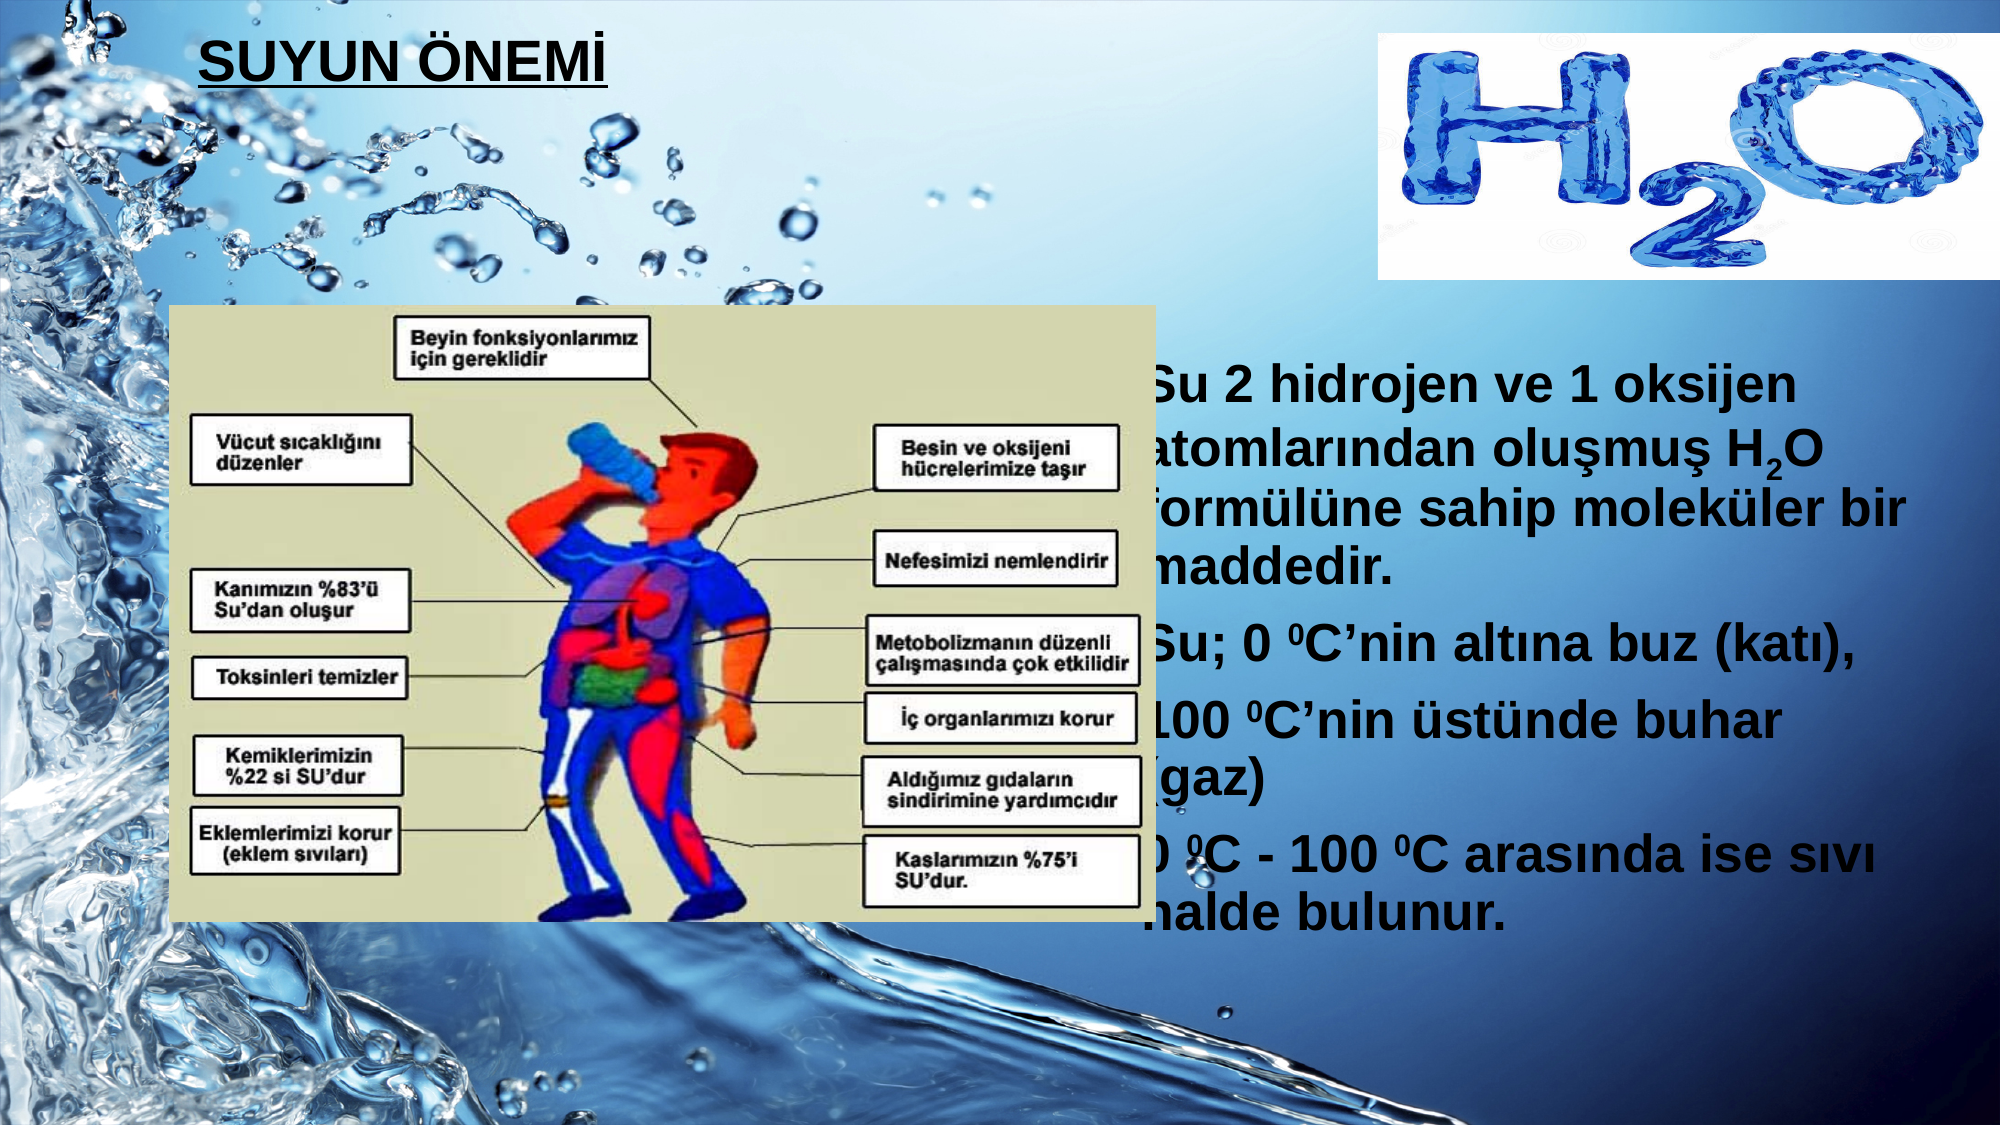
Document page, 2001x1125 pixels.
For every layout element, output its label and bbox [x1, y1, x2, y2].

list [168, 305, 1156, 922]
picture [0, 0, 2000, 1125]
